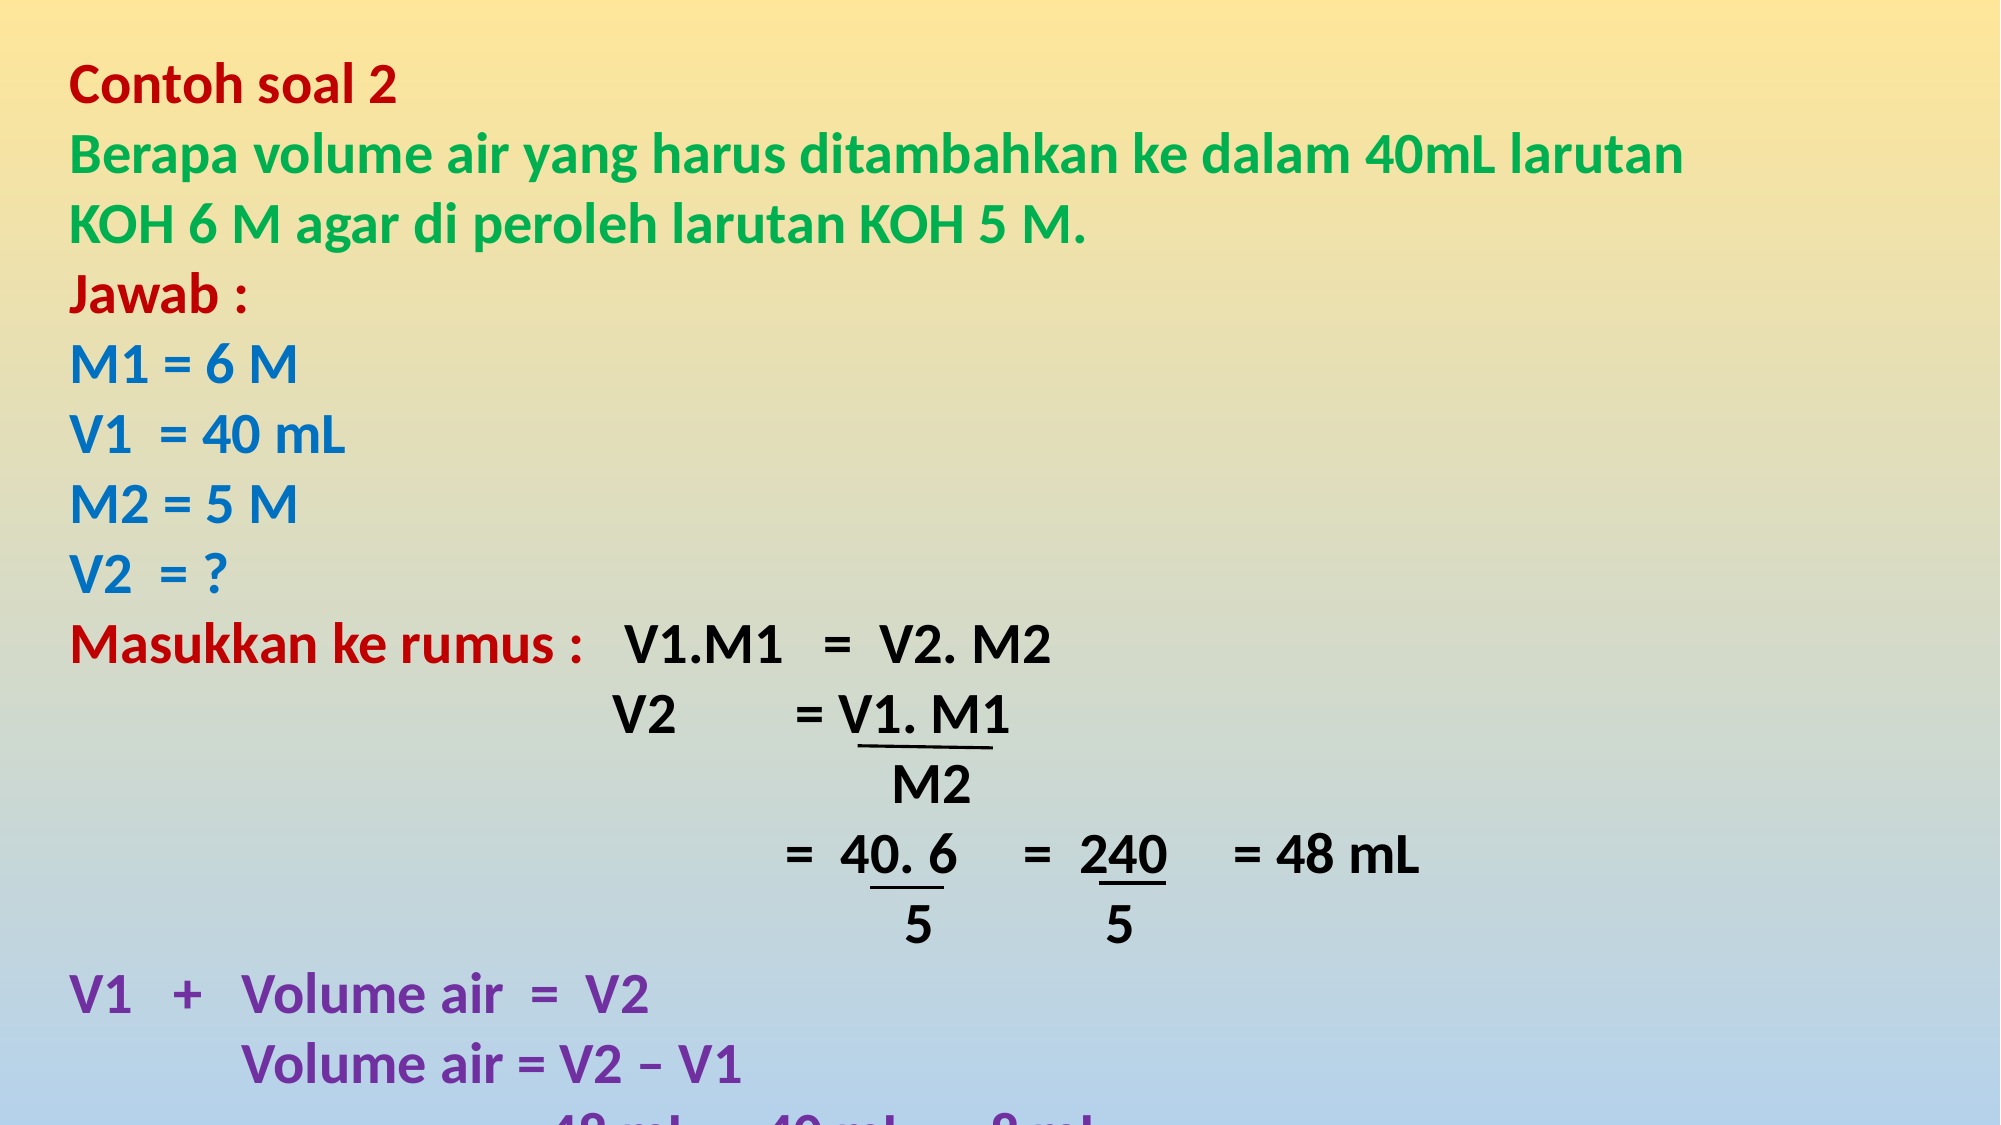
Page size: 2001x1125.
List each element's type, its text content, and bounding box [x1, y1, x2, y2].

text_box Contoh soal 2 Berapa volume air yang harus ditambahkan ke dalam 40mL larutan KOH 6 M agar di peroleh larutan KOH 5 M. Jawab : M1 = 6 M V1 = 40 mL M2 = 5 M V2 = ? Masukkan ke rumus : V1.M1 = V2. M2 V2 = V1. M1 M2 = 40. 6 = 240 = 48 mL 5 5 V1 + Volume air = V2 Volume air = V2 – V1 = 48 mL - 40 mL = 8 mL [54, 38, 1701, 1125]
